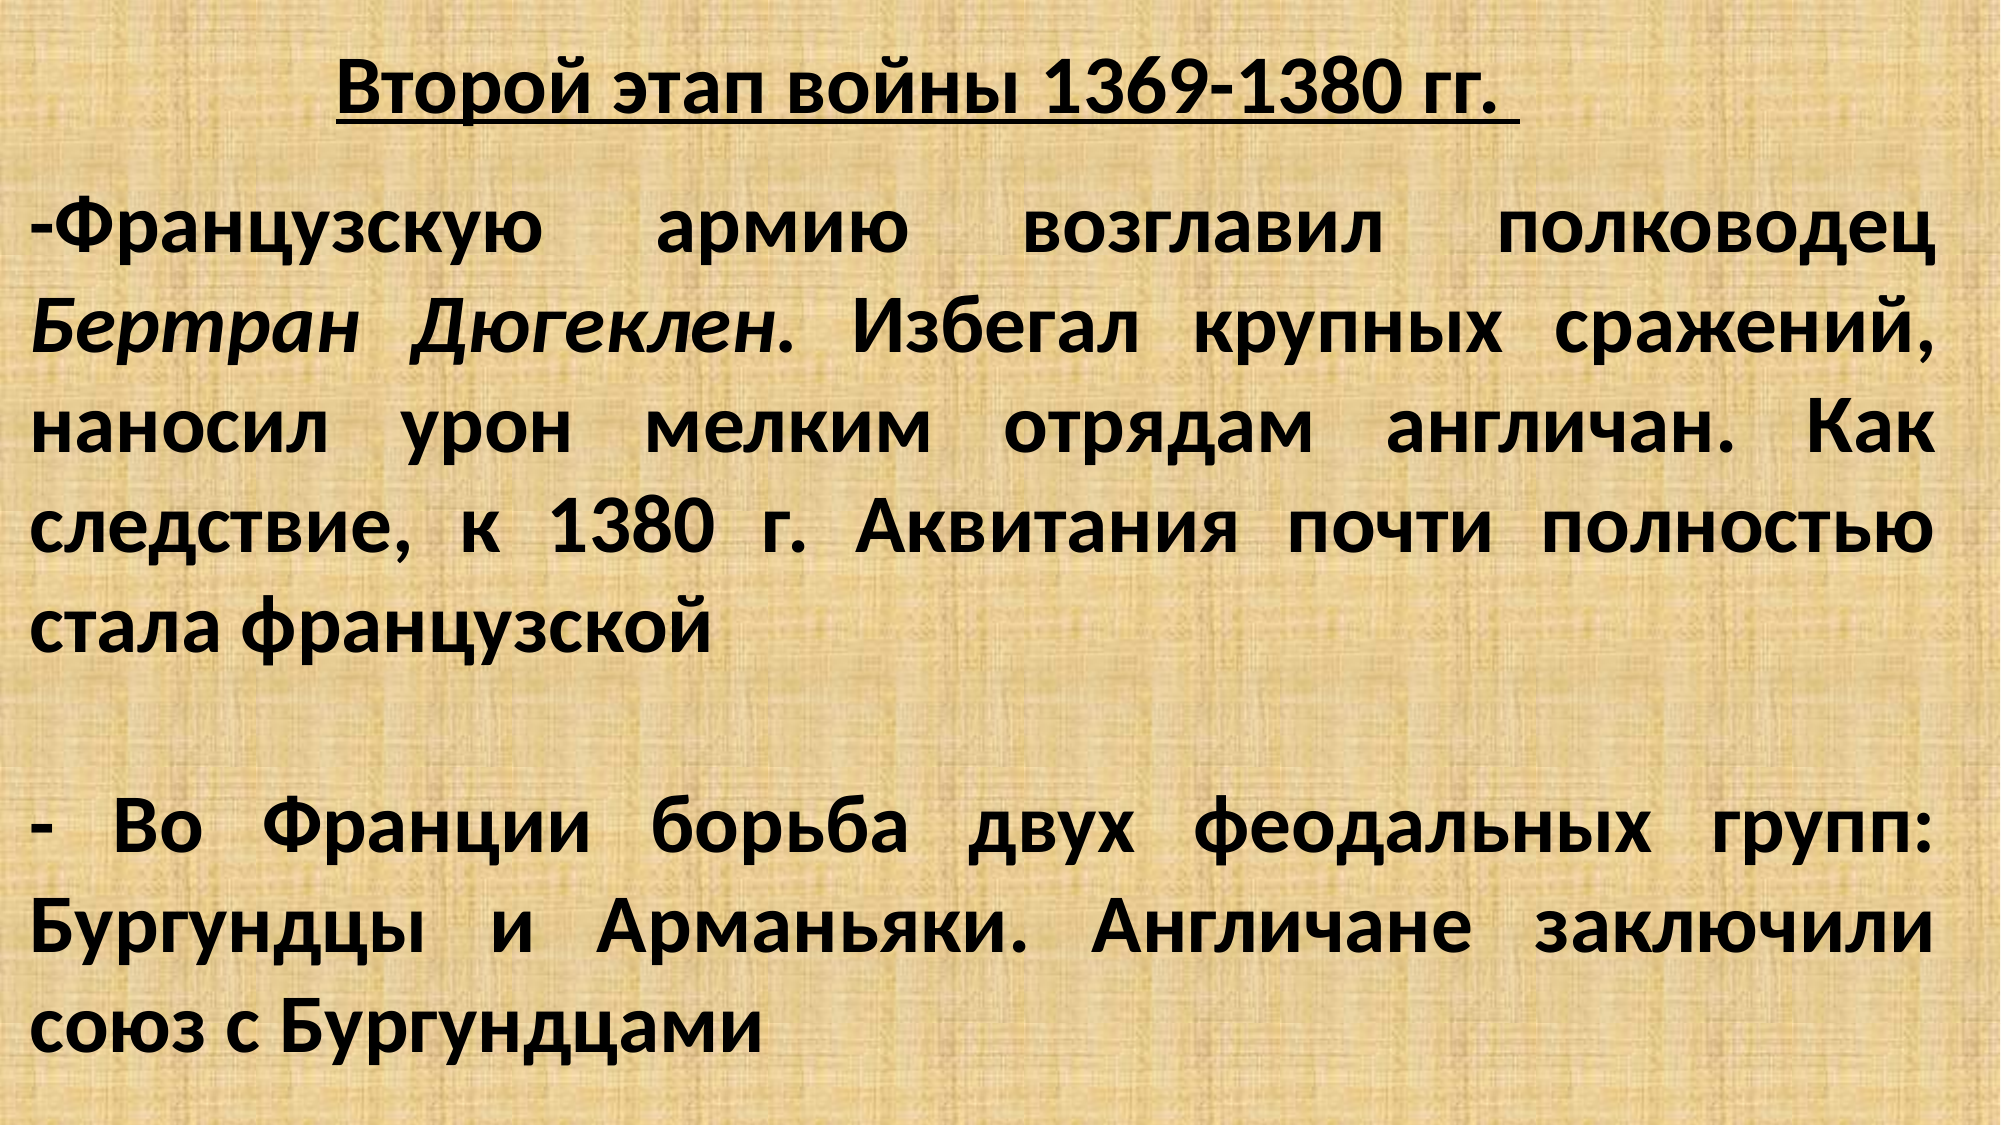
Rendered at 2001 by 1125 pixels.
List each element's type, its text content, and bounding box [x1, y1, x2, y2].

text_box Второй этап войны 1369-1380 гг. [321, 22, 1536, 138]
picture [0, 0, 2001, 1125]
text_box -Французскую армию возглавил полководец Бертран Дюгеклен. Избегал крупных сражений, наносил урон мелким отрядам англичан. Как следствие, к 1380 г. Аквитания почти полностью стала французской - Во Франции борьба двух феодальных групп: Бургундцы и Арманьяки. Англичане заключили союз с Бургундцами [14, 162, 1953, 1077]
